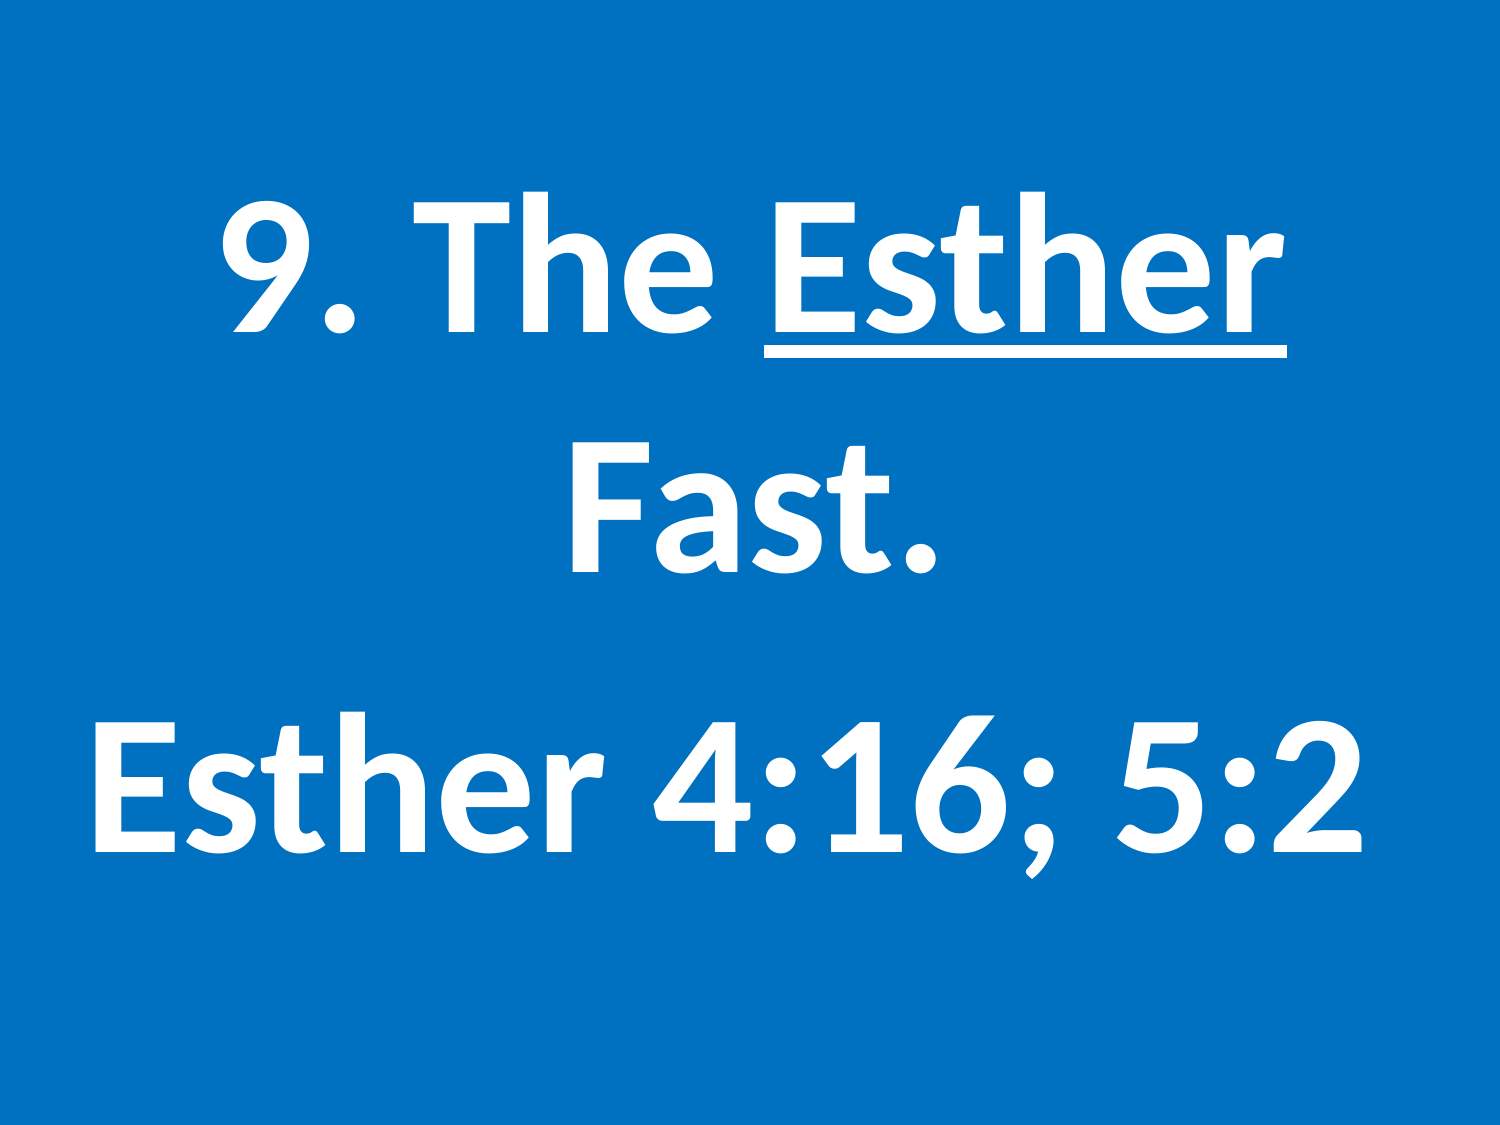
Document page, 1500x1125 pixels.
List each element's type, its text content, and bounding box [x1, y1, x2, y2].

list 9. The Esther Fast. Esther 4:16; 5:2 [37, 125, 1463, 1005]
